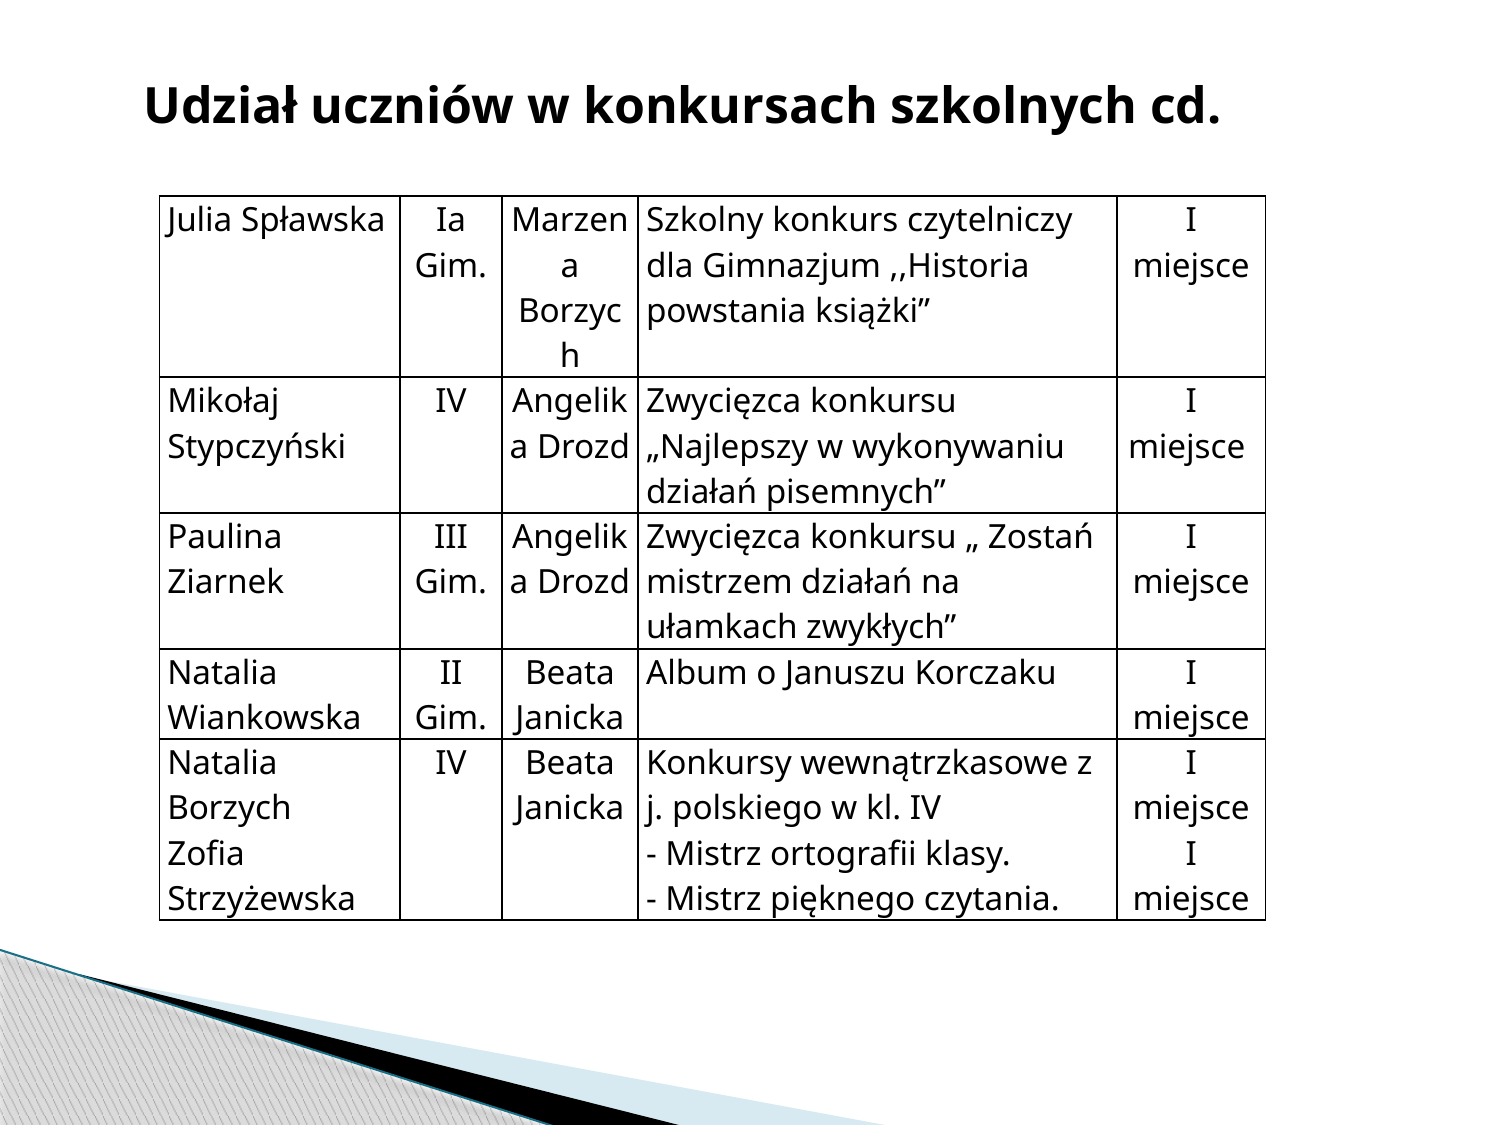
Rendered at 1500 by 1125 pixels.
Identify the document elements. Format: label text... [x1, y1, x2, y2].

table_cell I miejsce I miejsce [1118, 740, 1265, 919]
table_cell Angelika Drozd [503, 378, 637, 512]
table_cell Natalia Wiankowska [160, 650, 399, 738]
table_cell Konkursy wewnątrzkasowe z j. polskiego w kl. IV - Mistrz ortografii klasy. - Mistrz pięknego czytania. [639, 740, 1116, 919]
table_header Szkolny konkurs czytelniczy dla Gimnazjum ,,Historia powstania książki” [639, 197, 1116, 376]
table_header Marzena Borzych [503, 197, 637, 376]
table_header Ia Gim. [401, 197, 501, 376]
table_cell Angelika Drozd [503, 514, 637, 648]
text_box Udział uczniów w konkursach szkolnych cd. [128, 66, 1251, 142]
table_cell Zwycięzca konkursu „ Zostań mistrzem działań na ułamkach zwykłych” [639, 514, 1116, 648]
table_cell Zwycięzca konkursu „Najlepszy w wykonywaniu działań pisemnych” [639, 378, 1116, 512]
table_cell IV [401, 740, 501, 919]
table_cell II Gim. [401, 650, 501, 738]
table_cell Mikołaj Stypczyński [160, 378, 399, 512]
table_cell I miejsce [1118, 378, 1265, 512]
table_cell I miejsce [1118, 514, 1265, 648]
table_cell IV [401, 378, 501, 512]
table_cell Natalia Borzych Zofia Strzyżewska [160, 740, 399, 919]
table_cell Beata Janicka [503, 650, 637, 738]
table_cell Album o Januszu Korczaku [639, 650, 1116, 738]
table_header Julia Spławska [160, 197, 399, 376]
table_cell I miejsce [1118, 650, 1265, 738]
table_cell Paulina Ziarnek [160, 514, 399, 648]
table_cell Beata Janicka [503, 740, 637, 919]
table_cell III Gim. [401, 514, 501, 648]
table_header I miejsce [1118, 197, 1265, 376]
